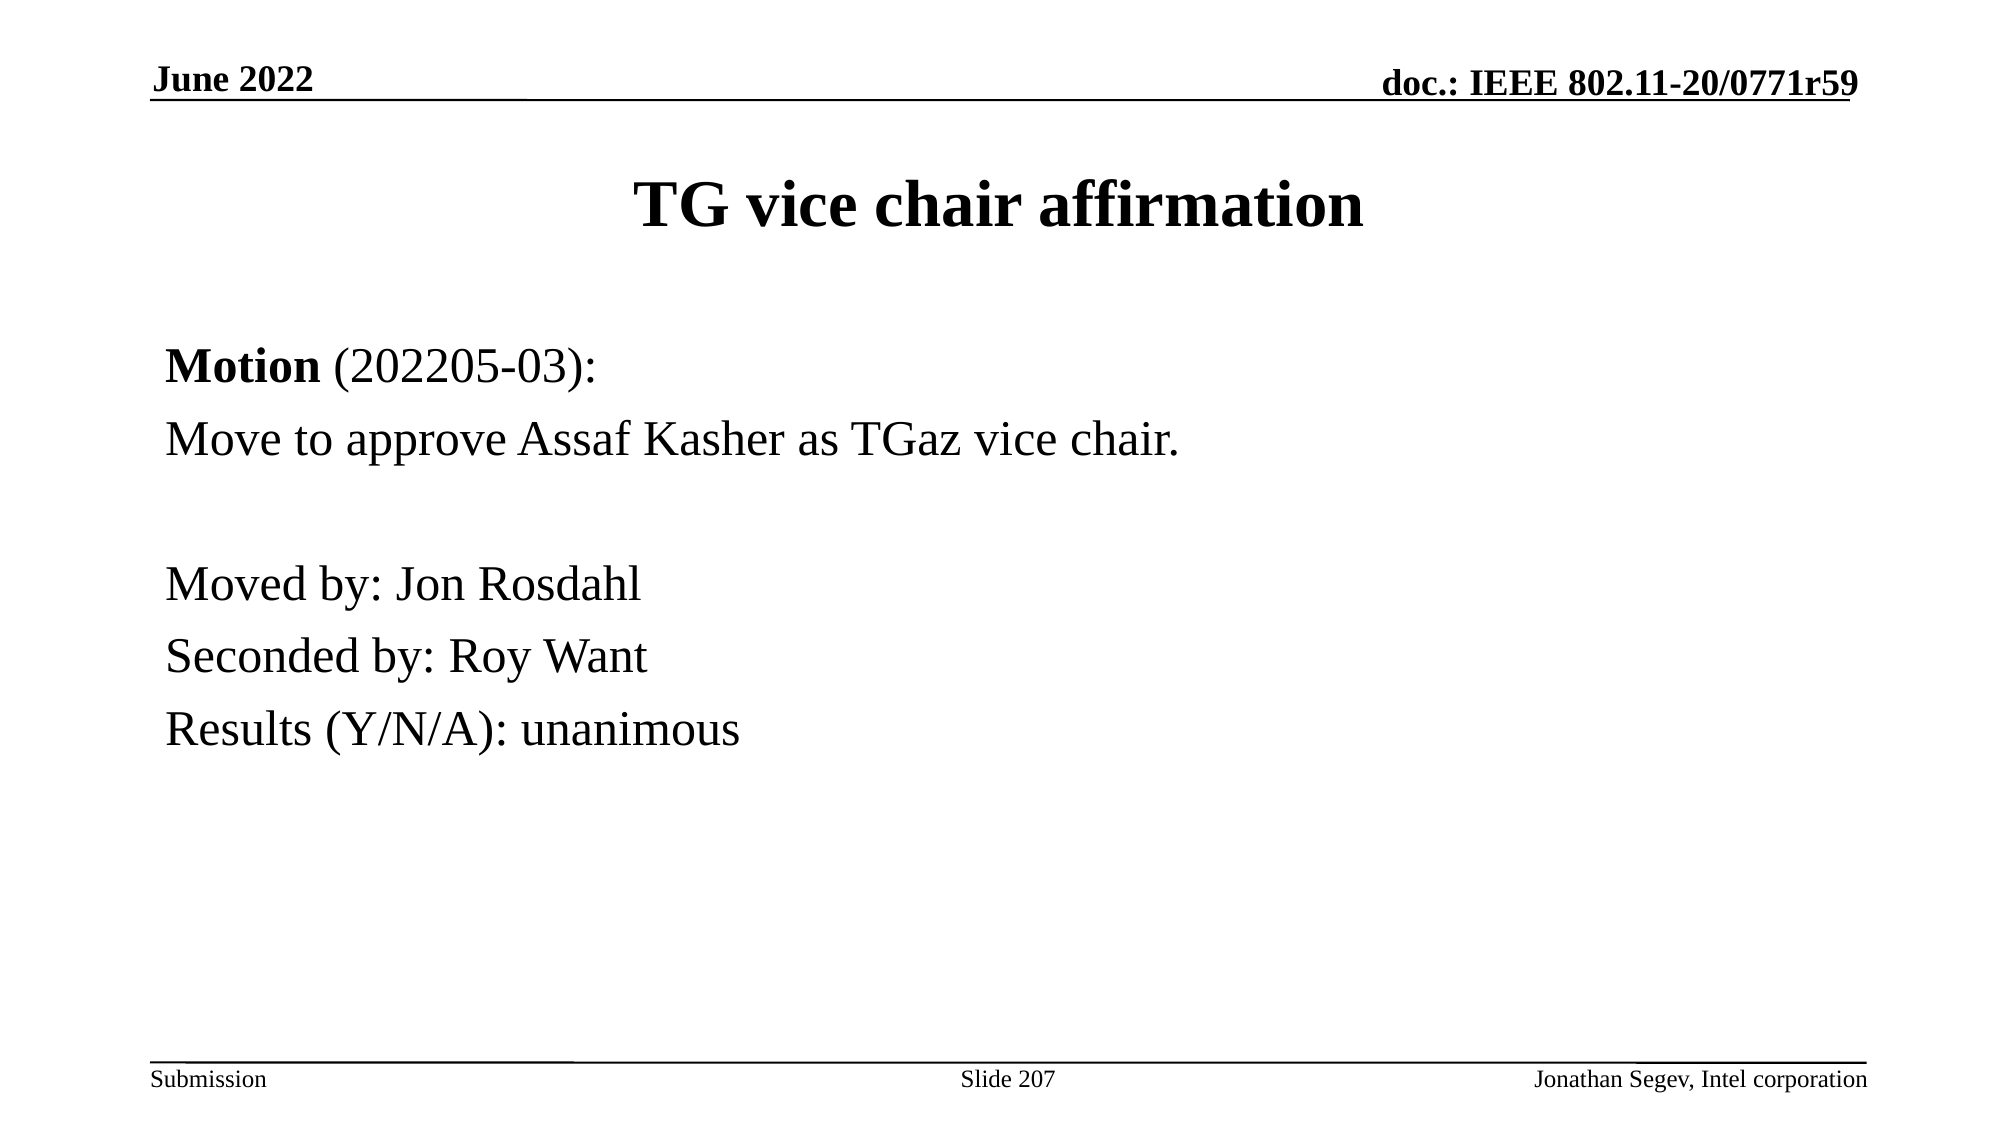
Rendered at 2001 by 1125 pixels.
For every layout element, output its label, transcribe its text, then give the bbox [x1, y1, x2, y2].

list Motion (202205-03): Move to approve Assaf Kasher as TGaz vice chair. Moved by: Jon Rosdahl Seconded by: Roy Want Results (Y/N/A): unanimous [149, 324, 1850, 1000]
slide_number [152, 54, 563, 100]
footer Jonathan Segev, Intel corporation [1171, 1061, 1869, 1093]
slide_number Slide 207 [950, 1061, 1067, 1123]
title TG vice chair affirmation [149, 112, 1850, 288]
